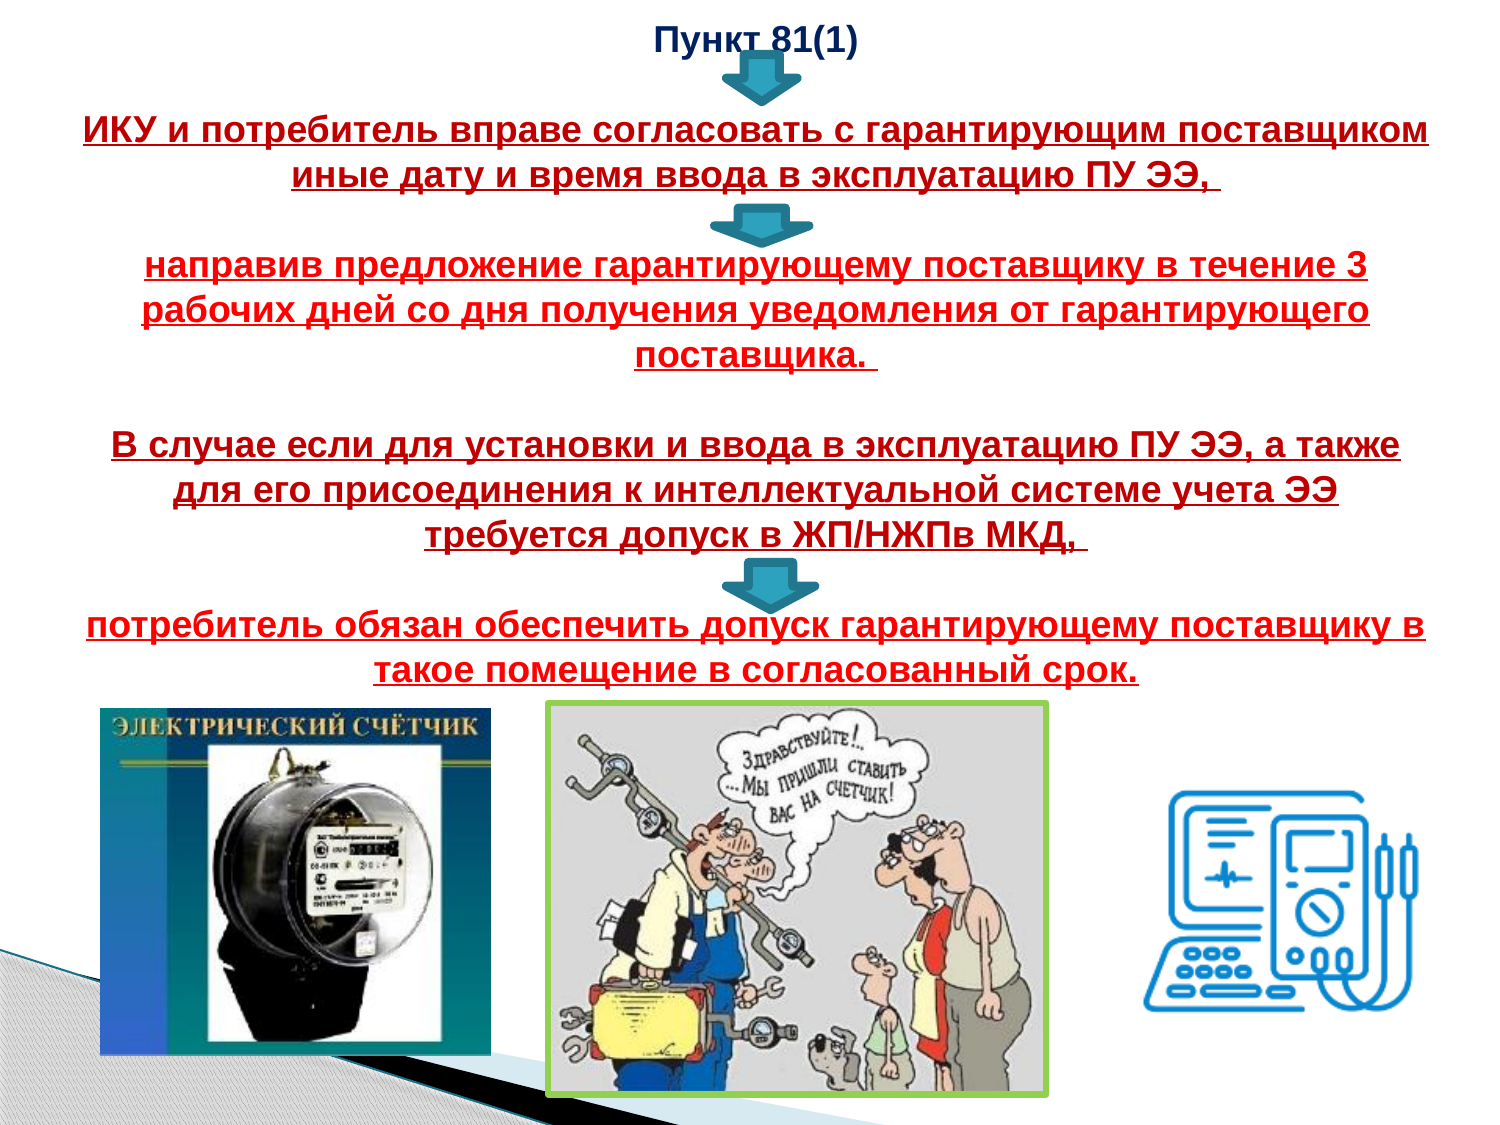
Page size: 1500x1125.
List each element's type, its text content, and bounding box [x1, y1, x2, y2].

text_box [721, 49, 802, 107]
picture [551, 705, 1044, 1092]
picture [1085, 708, 1469, 1092]
text_box [710, 203, 814, 248]
text_box Пункт 81(1) ИКУ и потребитель вправе согласовать с гарантирующим поставщиком иные дату и время ввода в эксплуатацию ПУ ЭЭ, направив предложение гарантирующему поставщику в течение 3 рабочих дней со дня получения уведомления от гарантирующего поставщика. В случае если для установки и ввода в эксплуатацию ПУ ЭЭ, а также для его присоединения к интеллектуальной системе учета ЭЭ требуется допуск в ЖП/НЖПв МКД, потребитель обязан обеспечить допуск гарантирующему поставщику в такое помещение в согласованный срок. [64, 7, 1447, 697]
text_box [721, 557, 820, 615]
picture [100, 708, 491, 1057]
